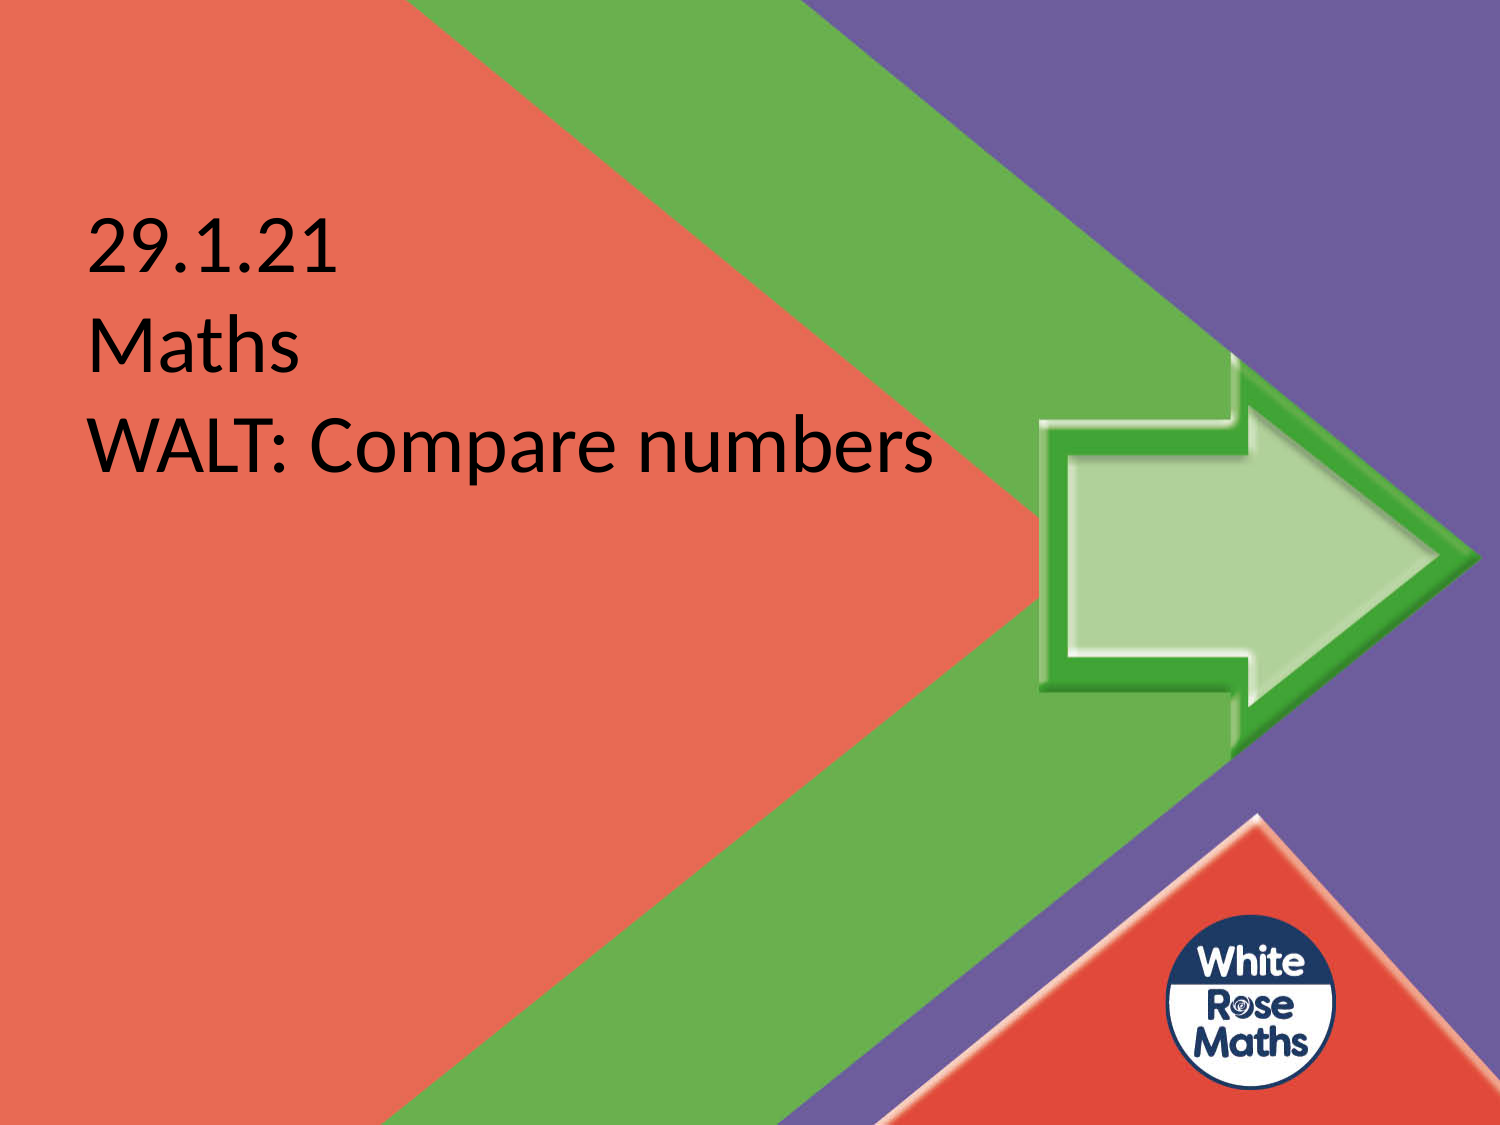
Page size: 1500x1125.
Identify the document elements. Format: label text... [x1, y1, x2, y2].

picture [0, 0, 1500, 1125]
text_box 29.1.21 Maths WALT: Compare numbers [71, 181, 1103, 497]
